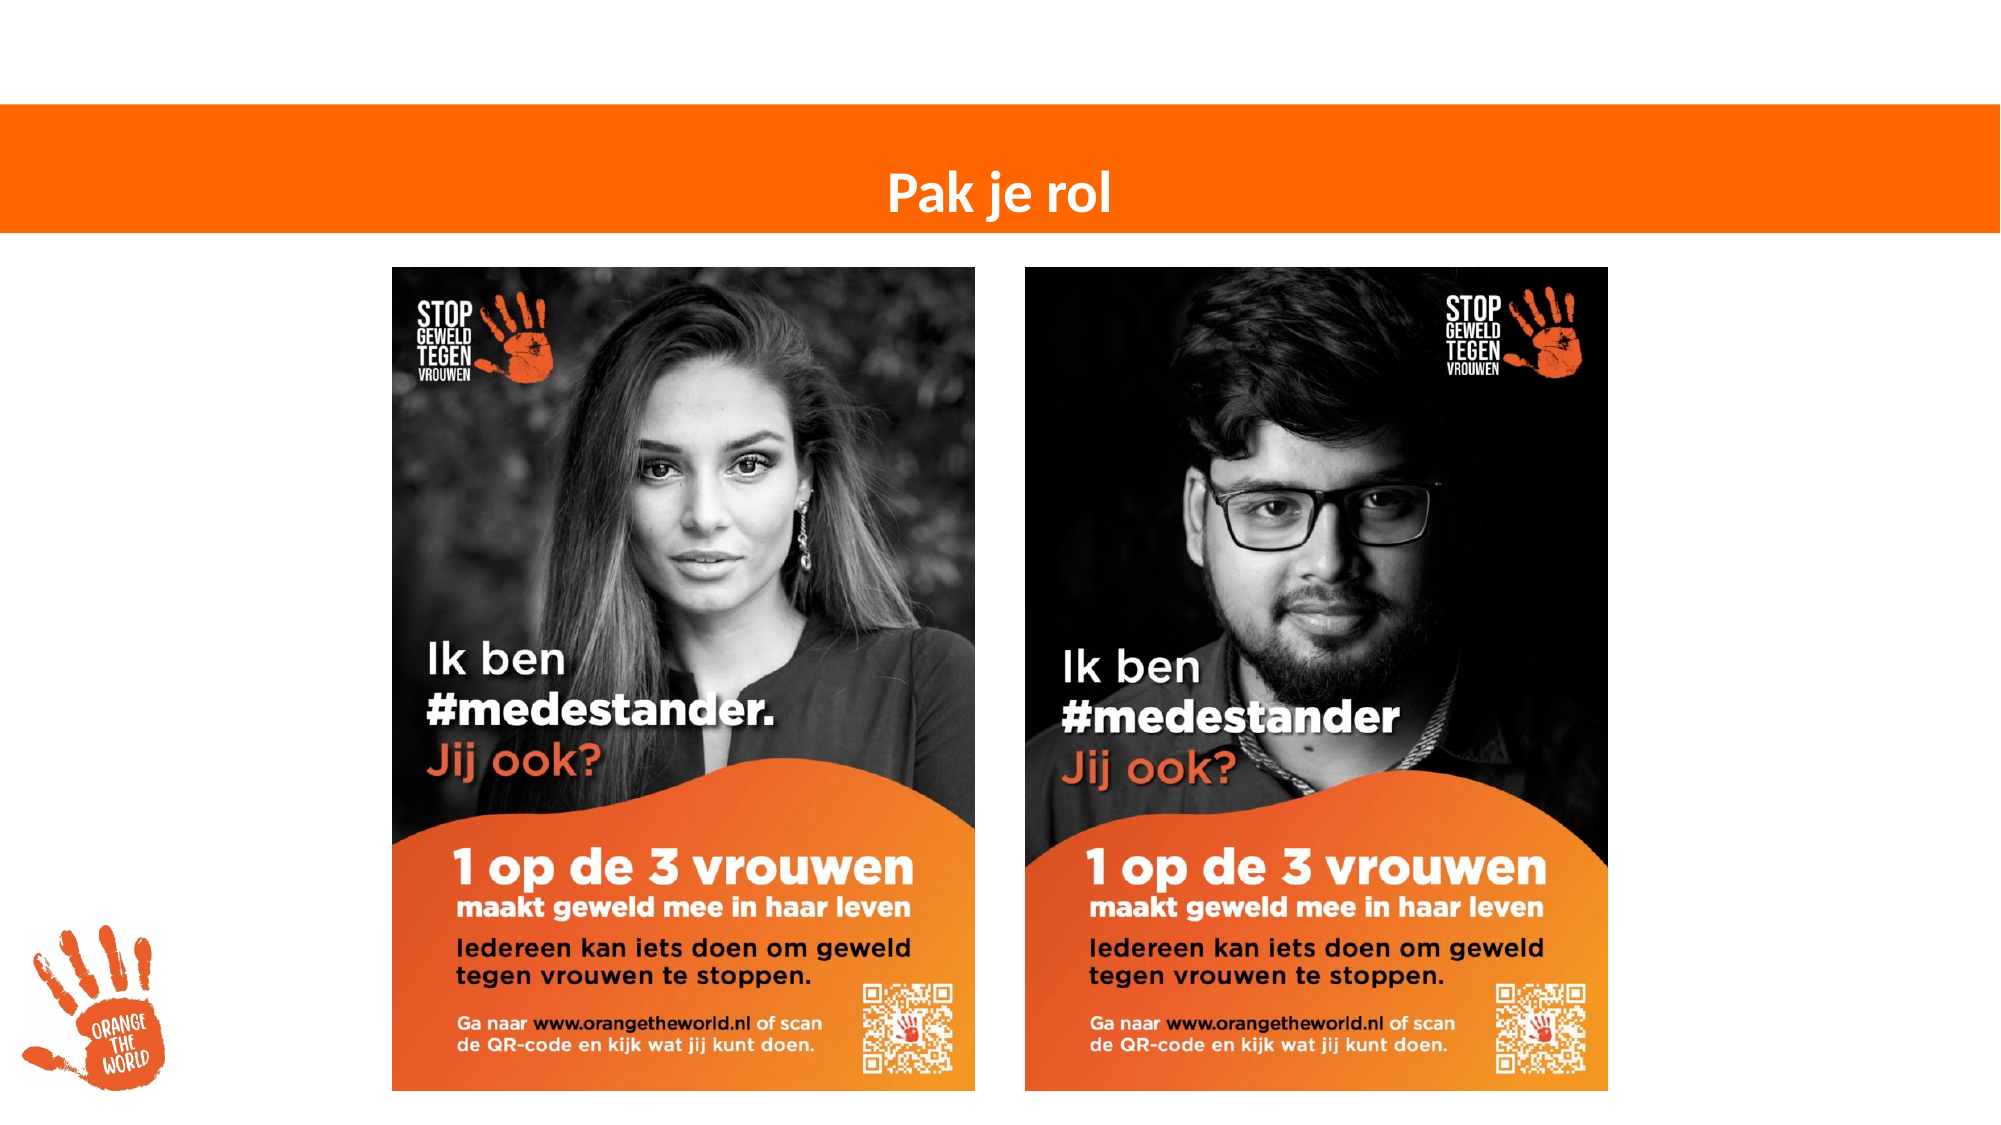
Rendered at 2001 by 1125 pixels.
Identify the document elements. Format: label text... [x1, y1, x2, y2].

text_box Pak je rol [0, 104, 2000, 234]
picture [1025, 267, 1608, 1091]
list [392, 267, 975, 1091]
picture [22, 925, 165, 1091]
